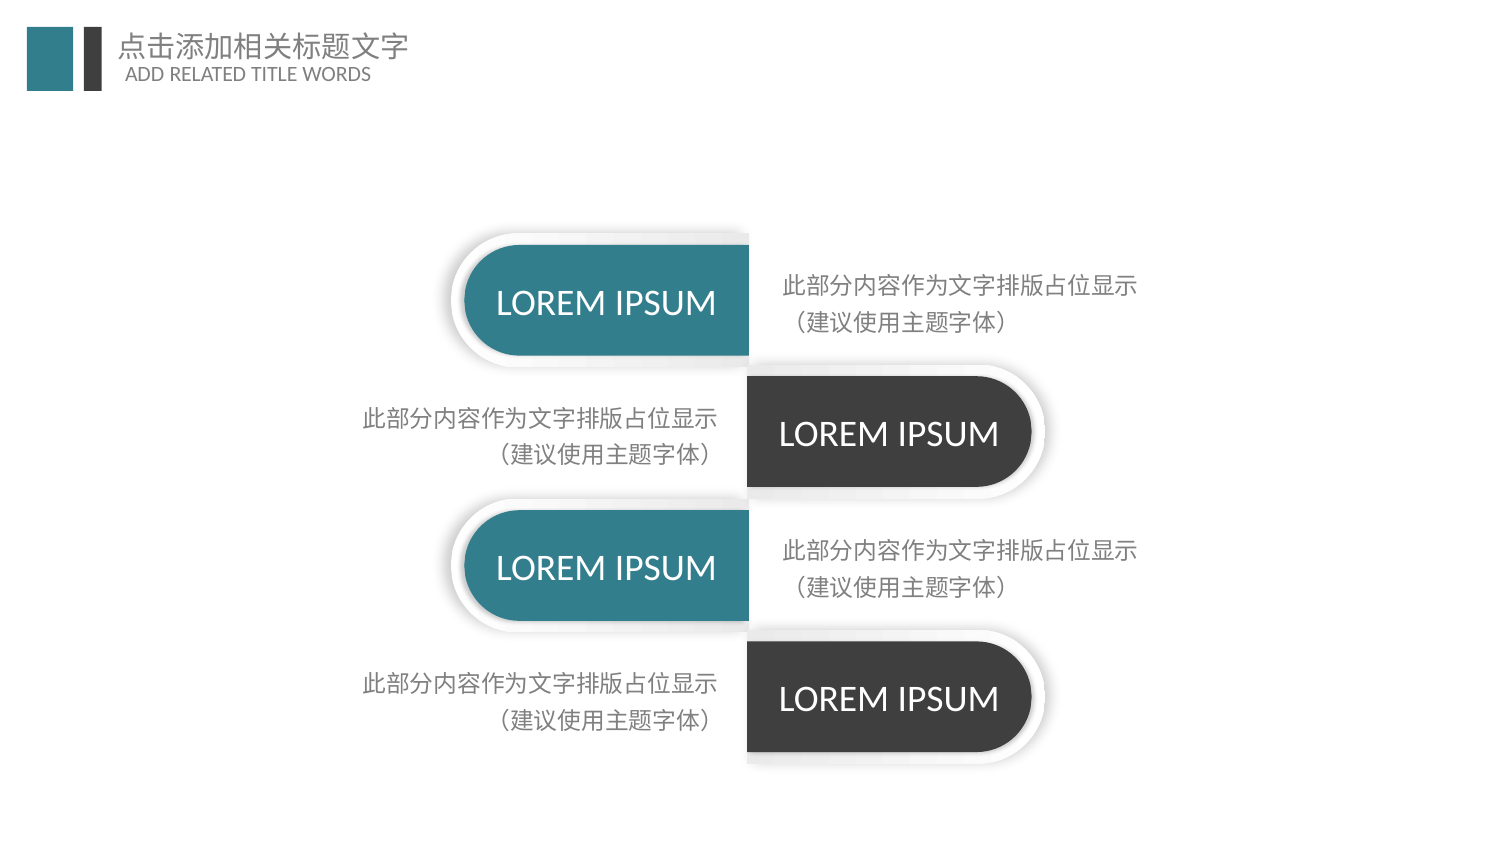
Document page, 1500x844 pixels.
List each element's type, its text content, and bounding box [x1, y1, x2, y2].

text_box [746, 364, 1046, 499]
text_box 此部分内容作为文字排版占位显示 （建议使用主题字体） [320, 377, 724, 486]
text_box 此部分内容作为文字排版占位显示 （建议使用主题字体） [782, 510, 1186, 619]
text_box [450, 233, 750, 368]
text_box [450, 498, 750, 633]
text_box 此部分内容作为文字排版占位显示 （建议使用主题字体） [320, 642, 724, 751]
text_box 此部分内容作为文字排版占位显示 （建议使用主题字体） [782, 244, 1186, 353]
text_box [746, 629, 1046, 764]
